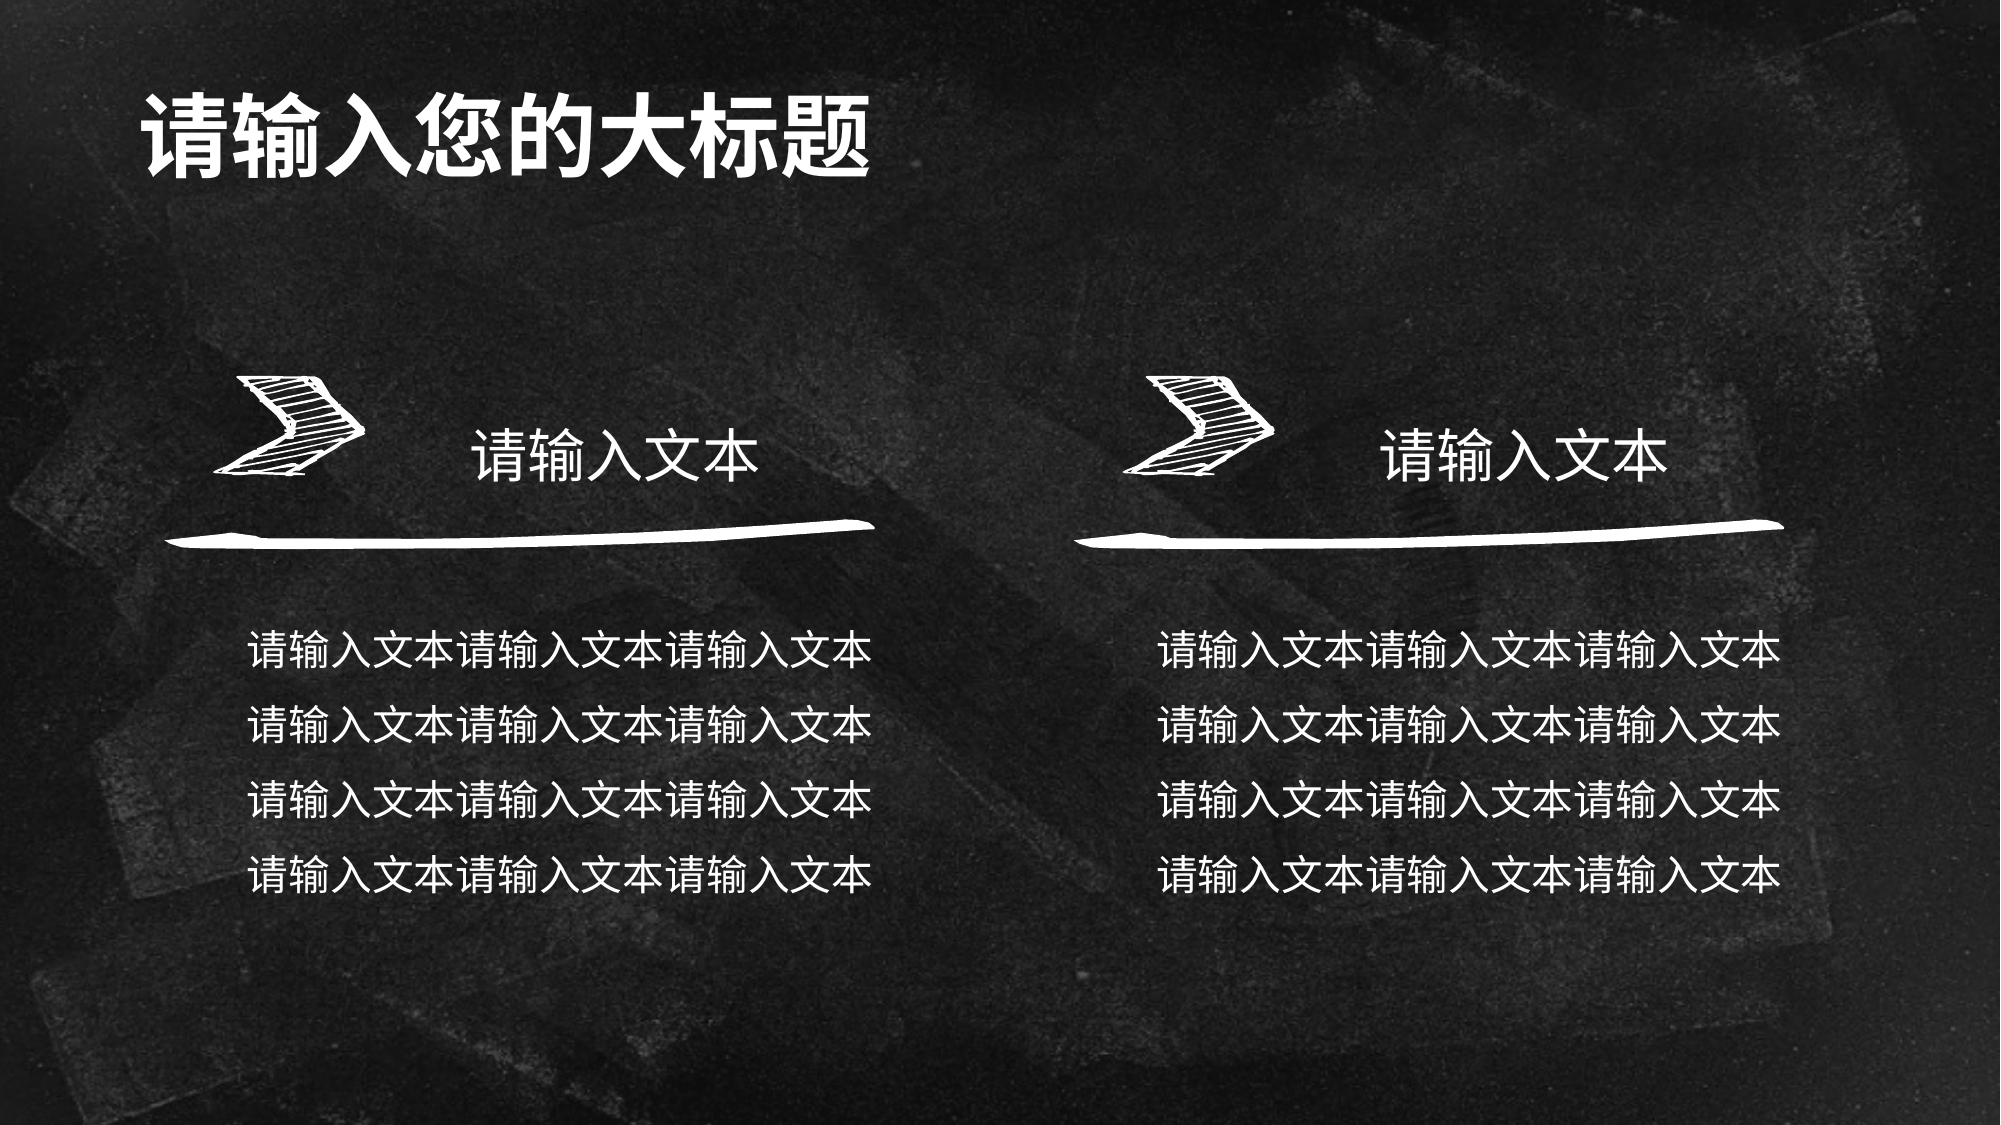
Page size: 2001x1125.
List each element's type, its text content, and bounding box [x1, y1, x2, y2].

text_box [1073, 519, 1785, 550]
text_box [164, 519, 875, 550]
title 请输入您的大标题 [123, 66, 1417, 216]
text_box [1122, 375, 1275, 477]
text_box 请输入文本请输入文本请输入文本请输入文本请输入文本请输入文本请输入文本请输入文本请输入文本请输入文本请输入文本请输入文本 [232, 591, 905, 907]
text_box [213, 375, 366, 477]
text_box 请输入文本 [454, 376, 926, 497]
text_box 请输入文本 [1363, 376, 1835, 497]
text_box 请输入文本请输入文本请输入文本请输入文本请输入文本请输入文本请输入文本请输入文本请输入文本请输入文本请输入文本请输入文本 [1141, 591, 1815, 907]
